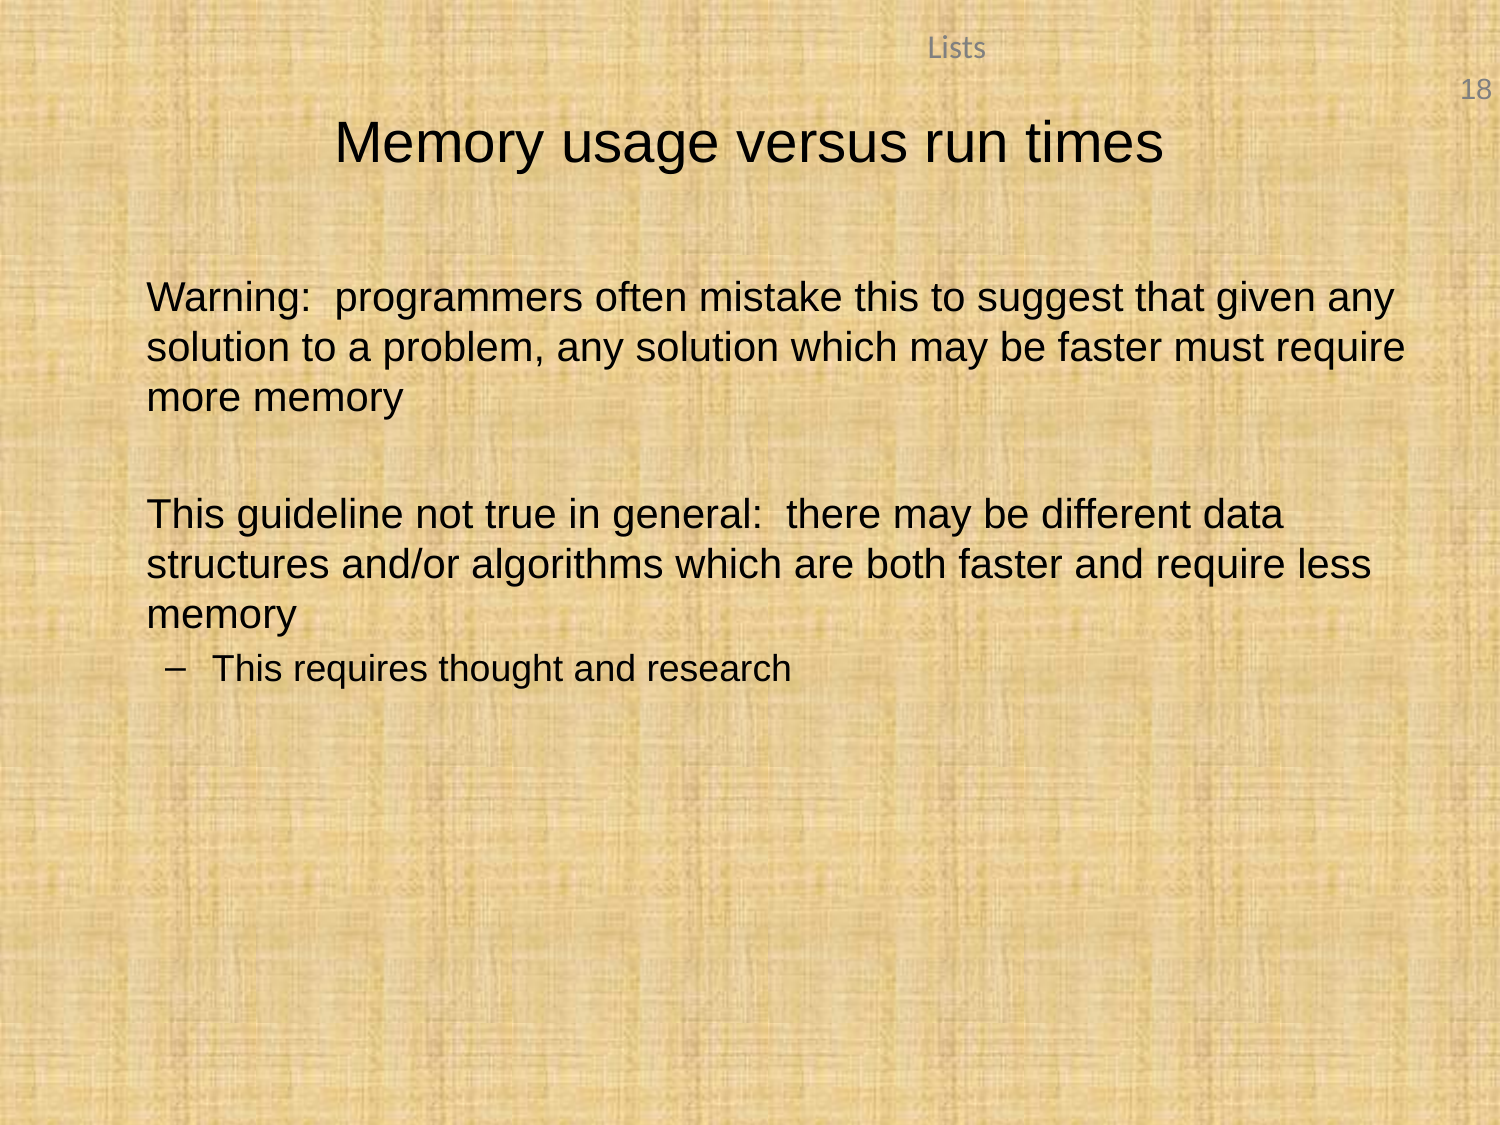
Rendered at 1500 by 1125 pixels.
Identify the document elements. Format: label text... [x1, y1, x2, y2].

title Memory usage versus run times [74, 44, 1426, 233]
picture [0, 0, 1500, 1125]
list Warning: programmers often mistake this to suggest that given any solution to a problem, any solution which may be faster must require more memory This guideline not true in general: there may be different data structures and/or algorithms which are both faster and require less memory This requires thought and research [74, 262, 1426, 1006]
